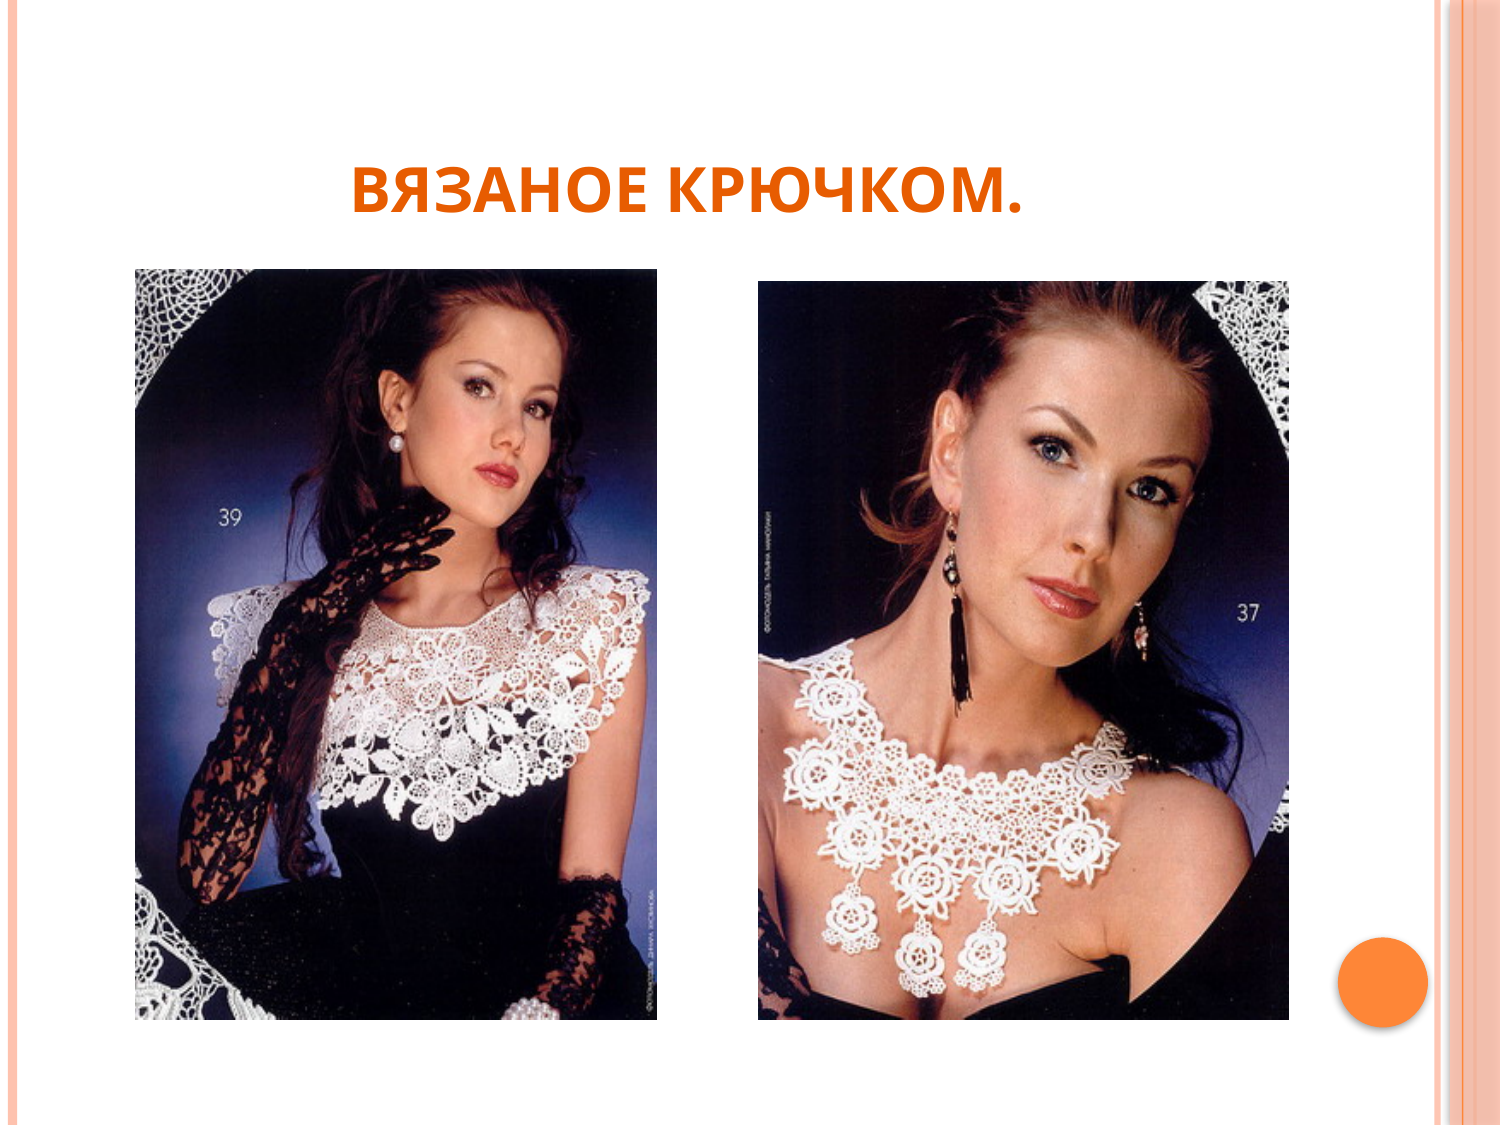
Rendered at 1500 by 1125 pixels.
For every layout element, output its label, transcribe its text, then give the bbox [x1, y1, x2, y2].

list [135, 268, 657, 1020]
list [757, 280, 1290, 1020]
title Вязаное крючком. [75, 45, 1300, 233]
